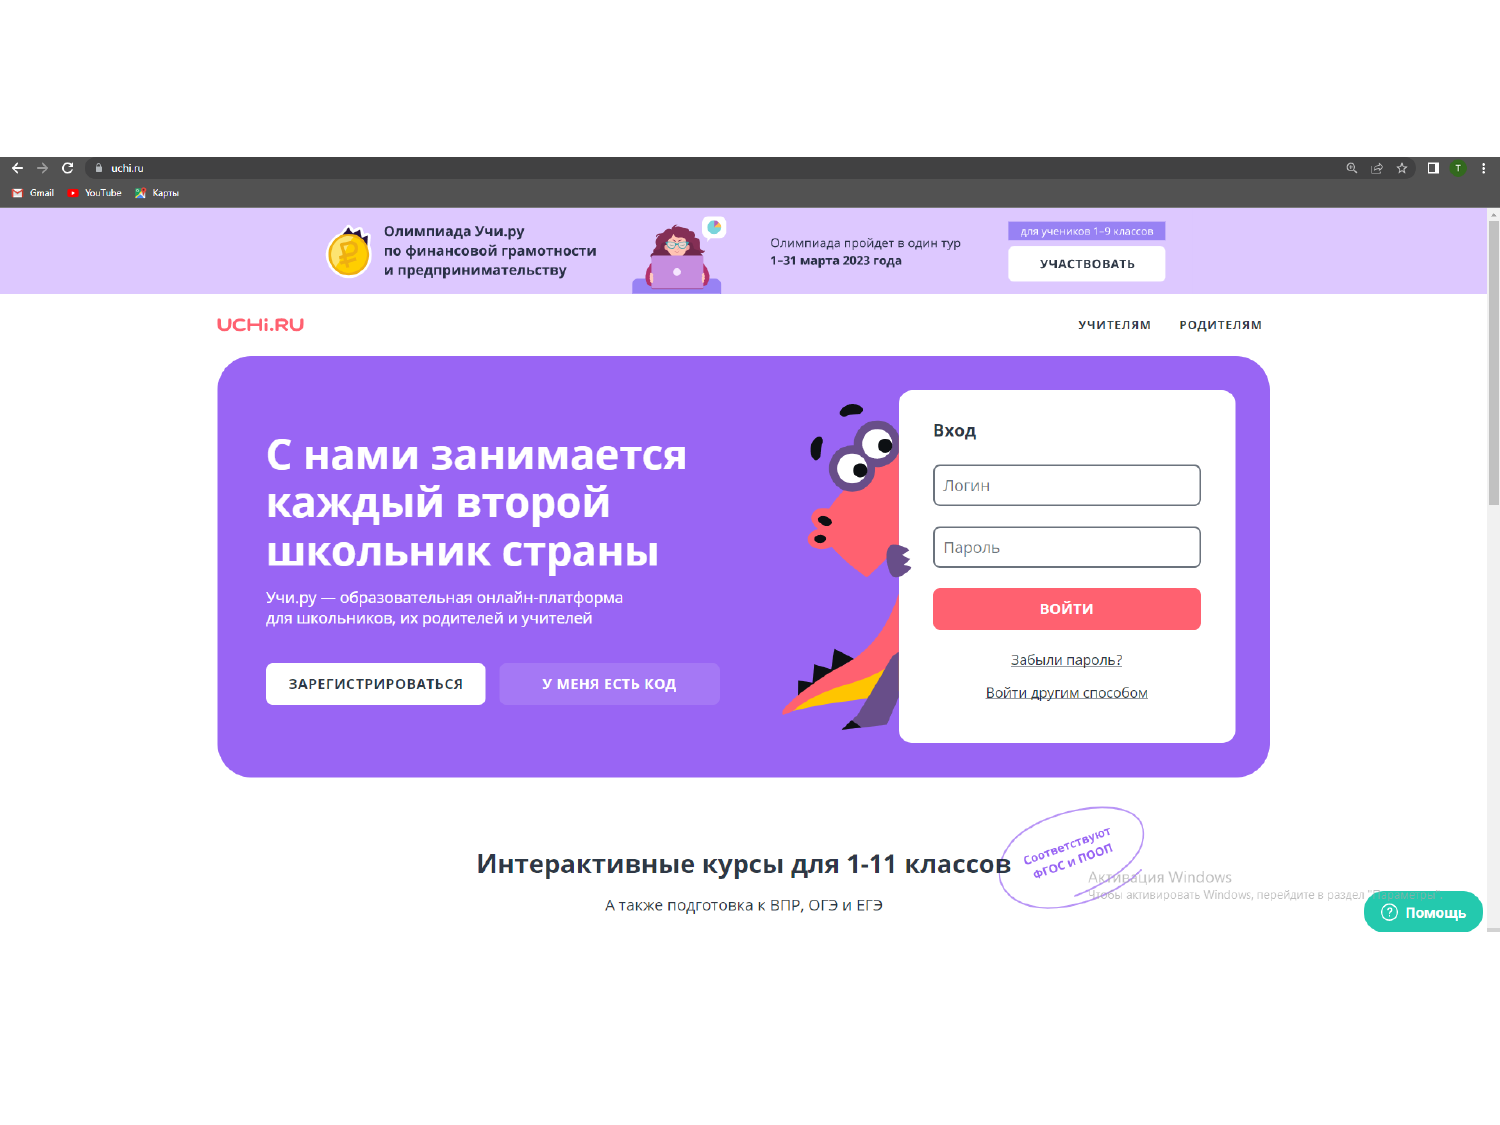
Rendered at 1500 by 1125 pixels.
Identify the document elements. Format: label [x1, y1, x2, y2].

picture [0, 156, 1500, 933]
